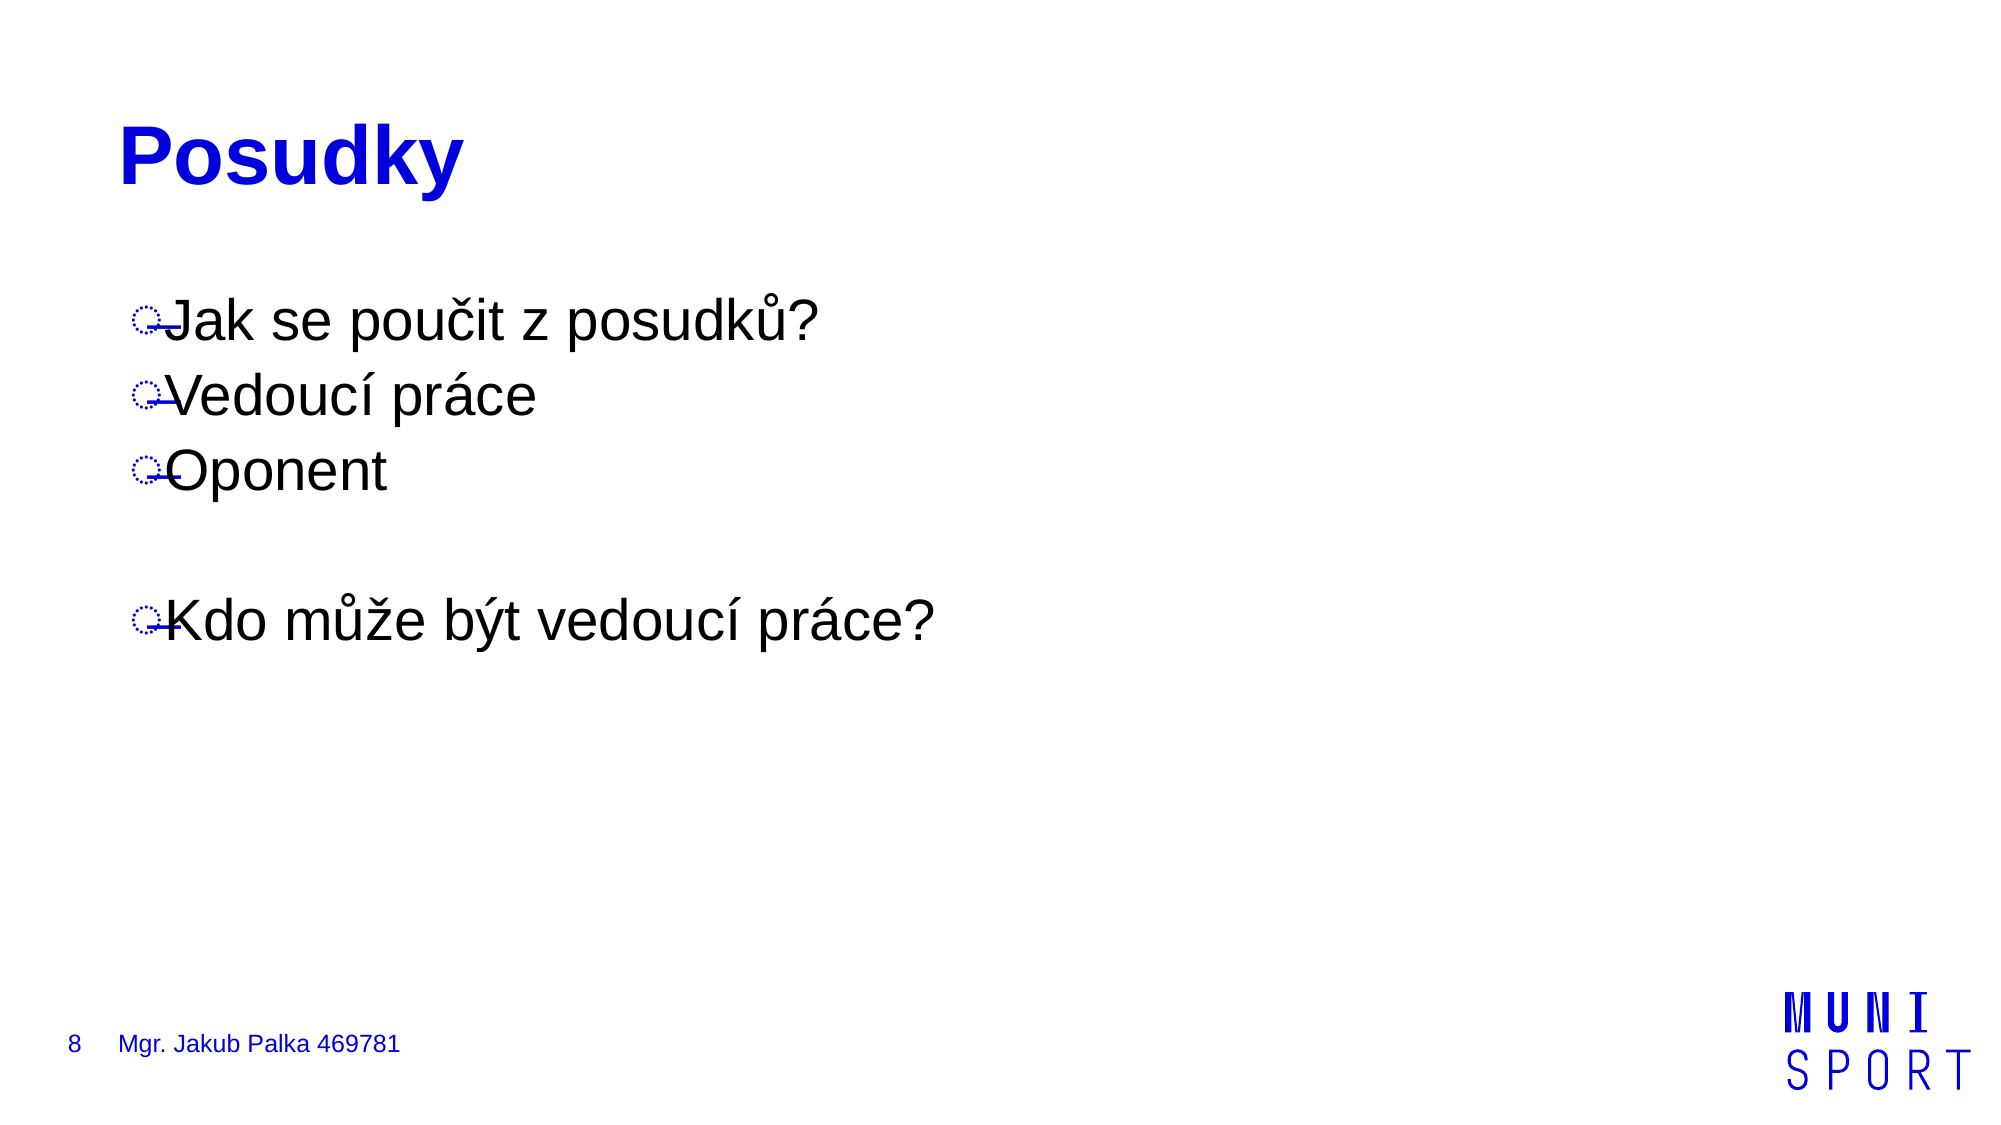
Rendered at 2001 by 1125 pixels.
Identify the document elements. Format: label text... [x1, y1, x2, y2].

footer Mgr. Jakub Palka 469781 [118, 1021, 1418, 1063]
title Posudky [118, 118, 1883, 193]
list Jak se poučit z posudků? Vedoucí práce Oponent Kdo může být vedoucí práce? [118, 277, 1883, 957]
slide_number 8 [67, 1021, 110, 1063]
